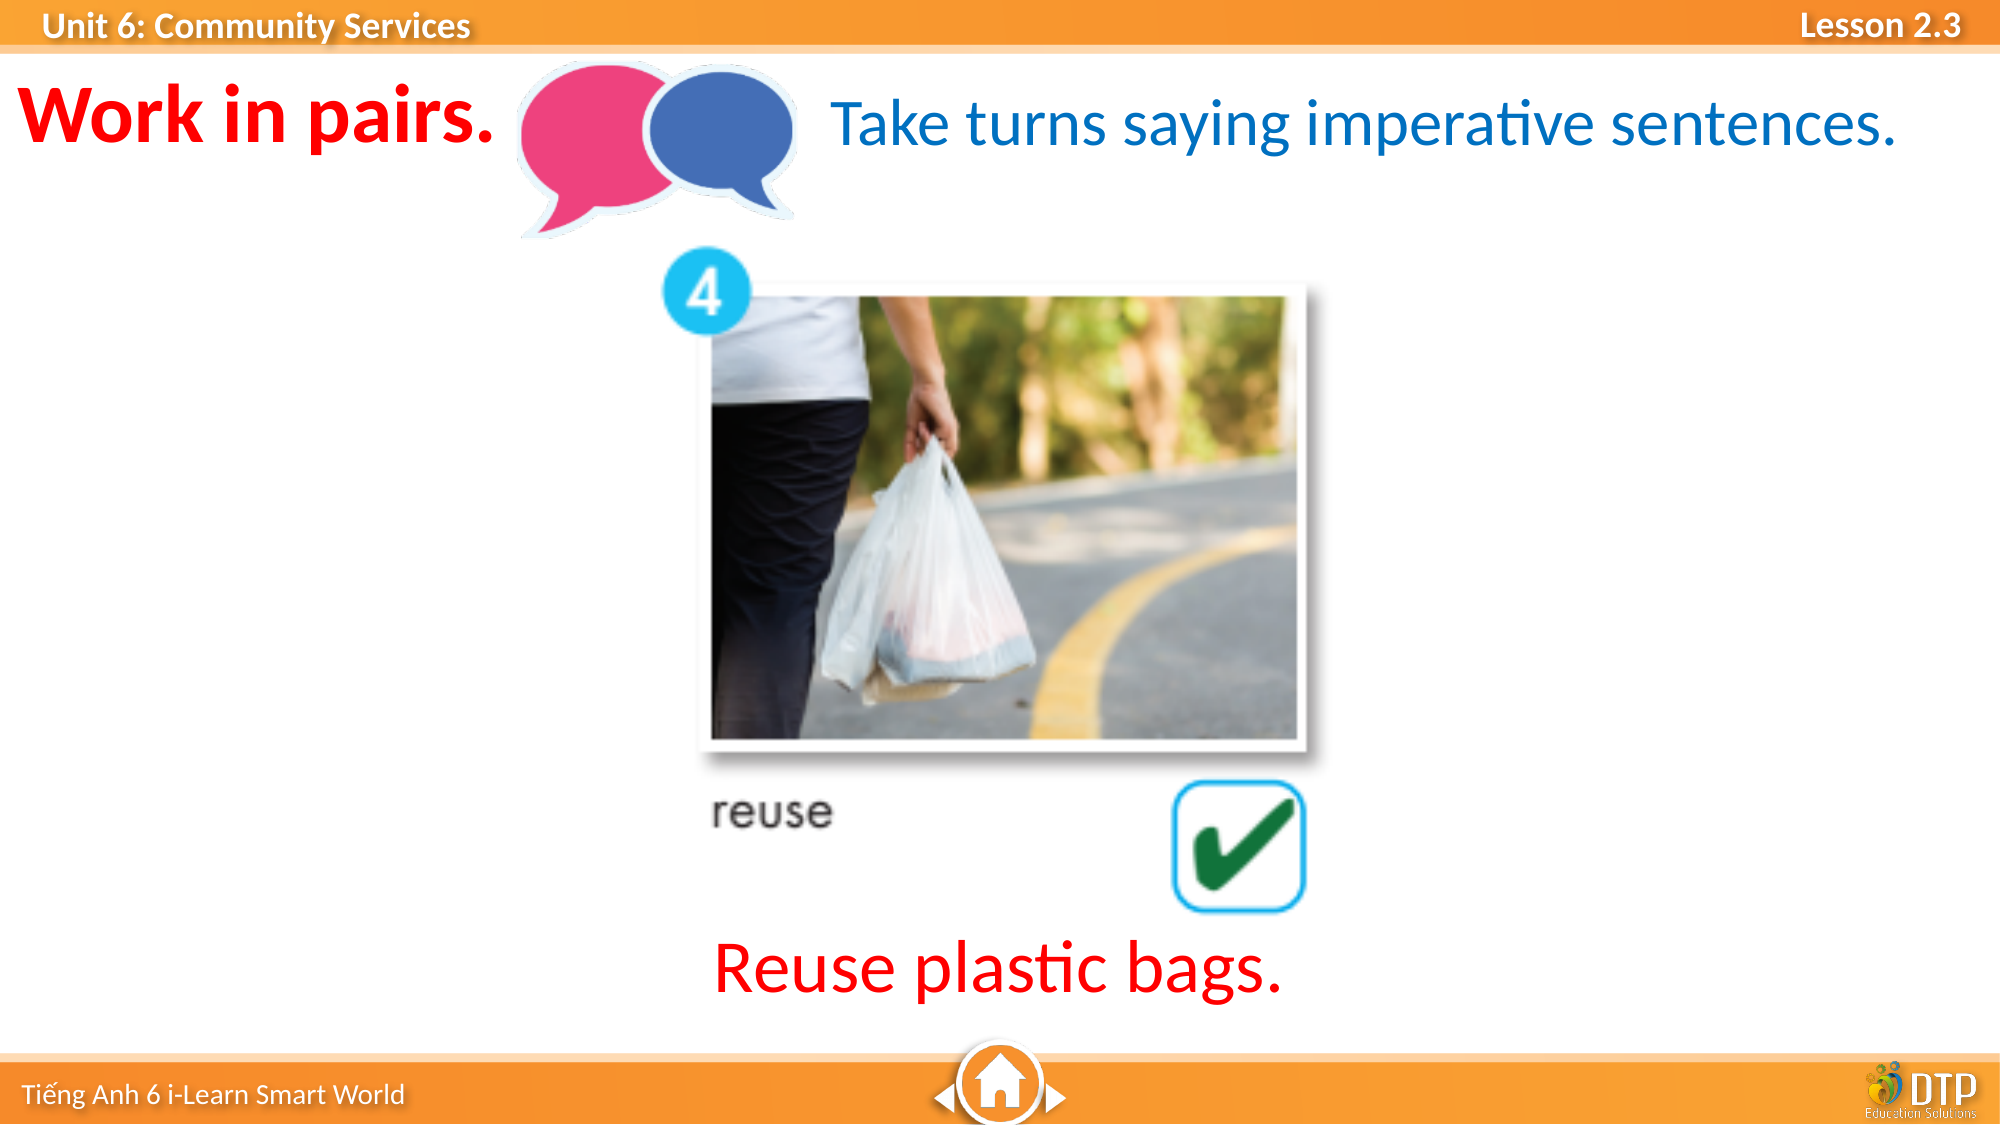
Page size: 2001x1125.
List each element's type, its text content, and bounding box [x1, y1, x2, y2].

picture [0, 0, 2000, 1125]
text_box Reuse plastic bags. [699, 910, 2000, 1015]
text_box [549, 0, 1550, 71]
text_box Work in pairs. [2, 51, 513, 167]
text_box Take turns saying imperative sentences. [815, 71, 2000, 167]
picture [1550, 0, 2000, 71]
